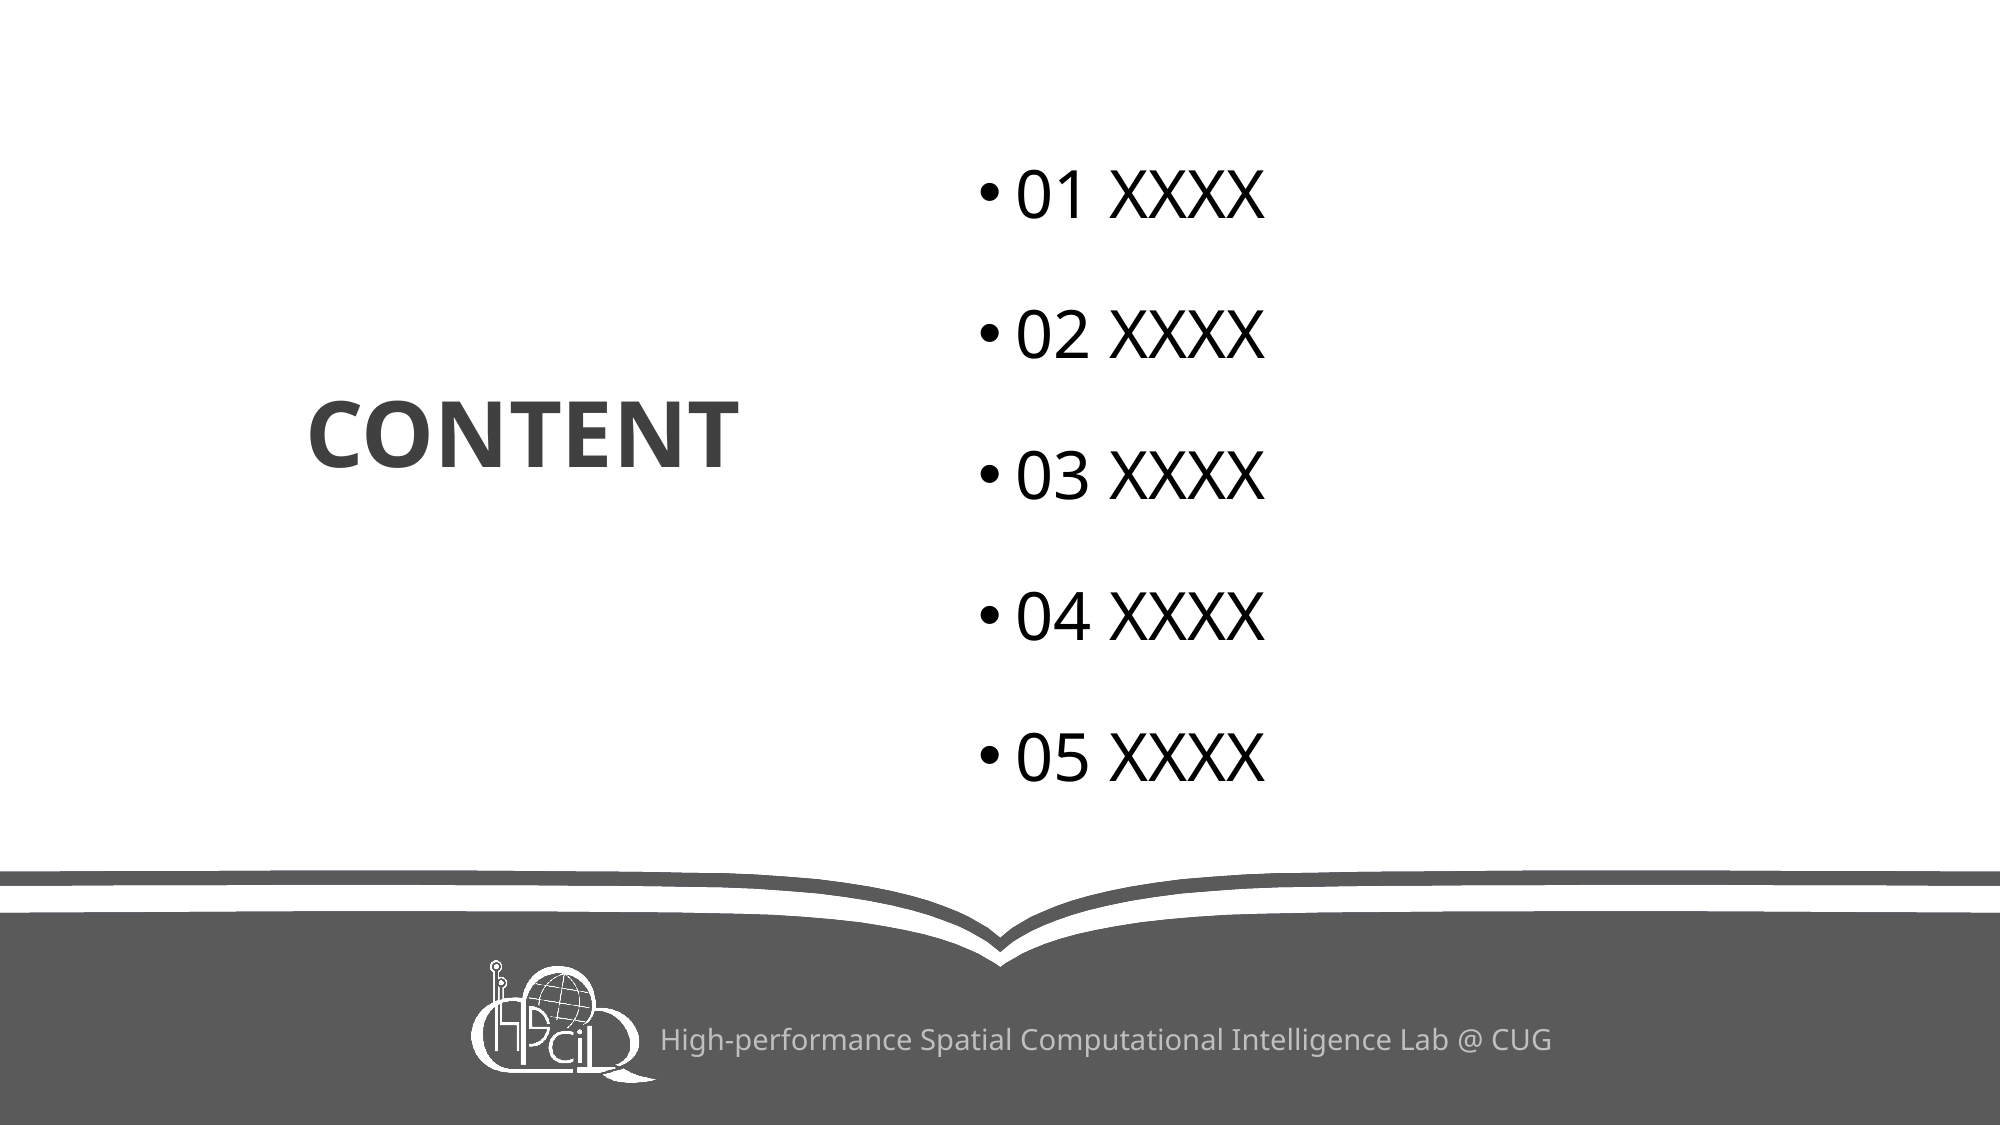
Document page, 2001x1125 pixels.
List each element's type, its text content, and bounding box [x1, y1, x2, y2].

text_box High-performance Spatial Computational Intelligence Lab @ CUG [658, 1013, 1578, 1064]
text_box 01 XXXX 02 XXXX 03 XXXX 04 XXXX 05 XXXX [963, 104, 1964, 802]
text_box [0, 911, 2000, 1125]
text_box CONTENT [290, 368, 804, 494]
picture [471, 960, 658, 1084]
text_box [0, 870, 2000, 952]
